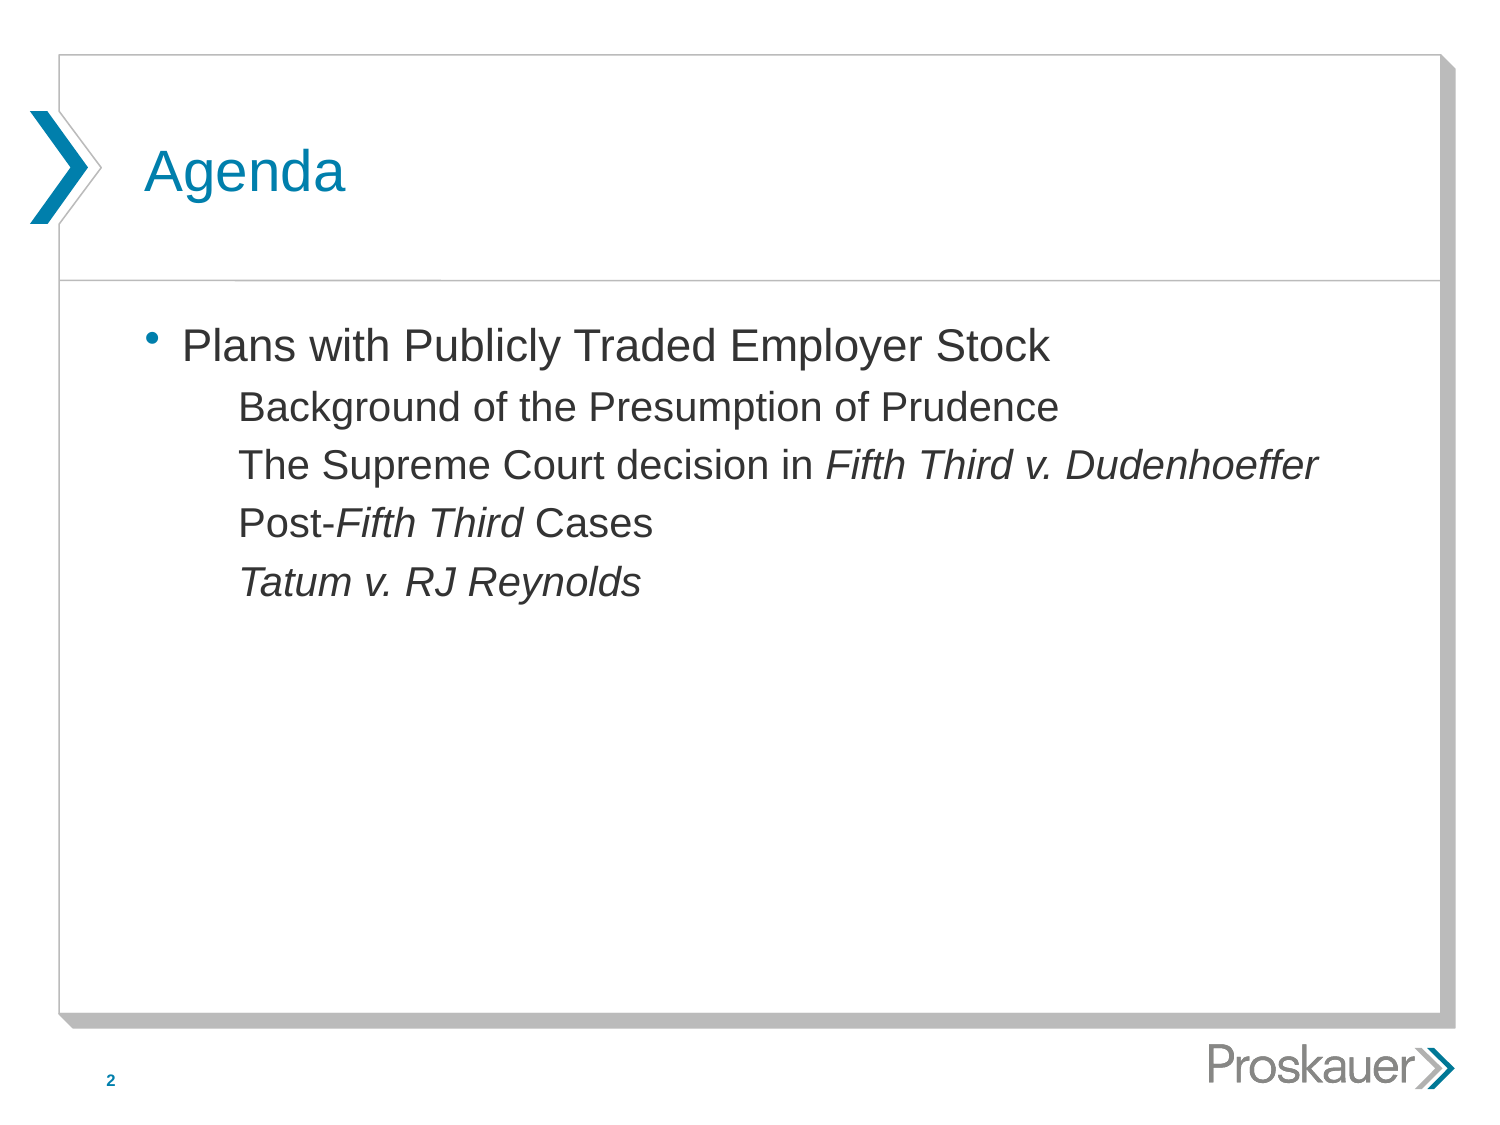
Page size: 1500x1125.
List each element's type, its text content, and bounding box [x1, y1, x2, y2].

slide_number 2 [73, 1070, 116, 1099]
list Plans with Publicly Traded Employer Stock Background of the Presumption of Prudence The Supreme Court decision in Fifth Third v. Dudenhoeffer Post-Fifth Third Cases Tatum v. RJ Reynolds [129, 308, 1413, 986]
title Agenda [129, 54, 1413, 281]
